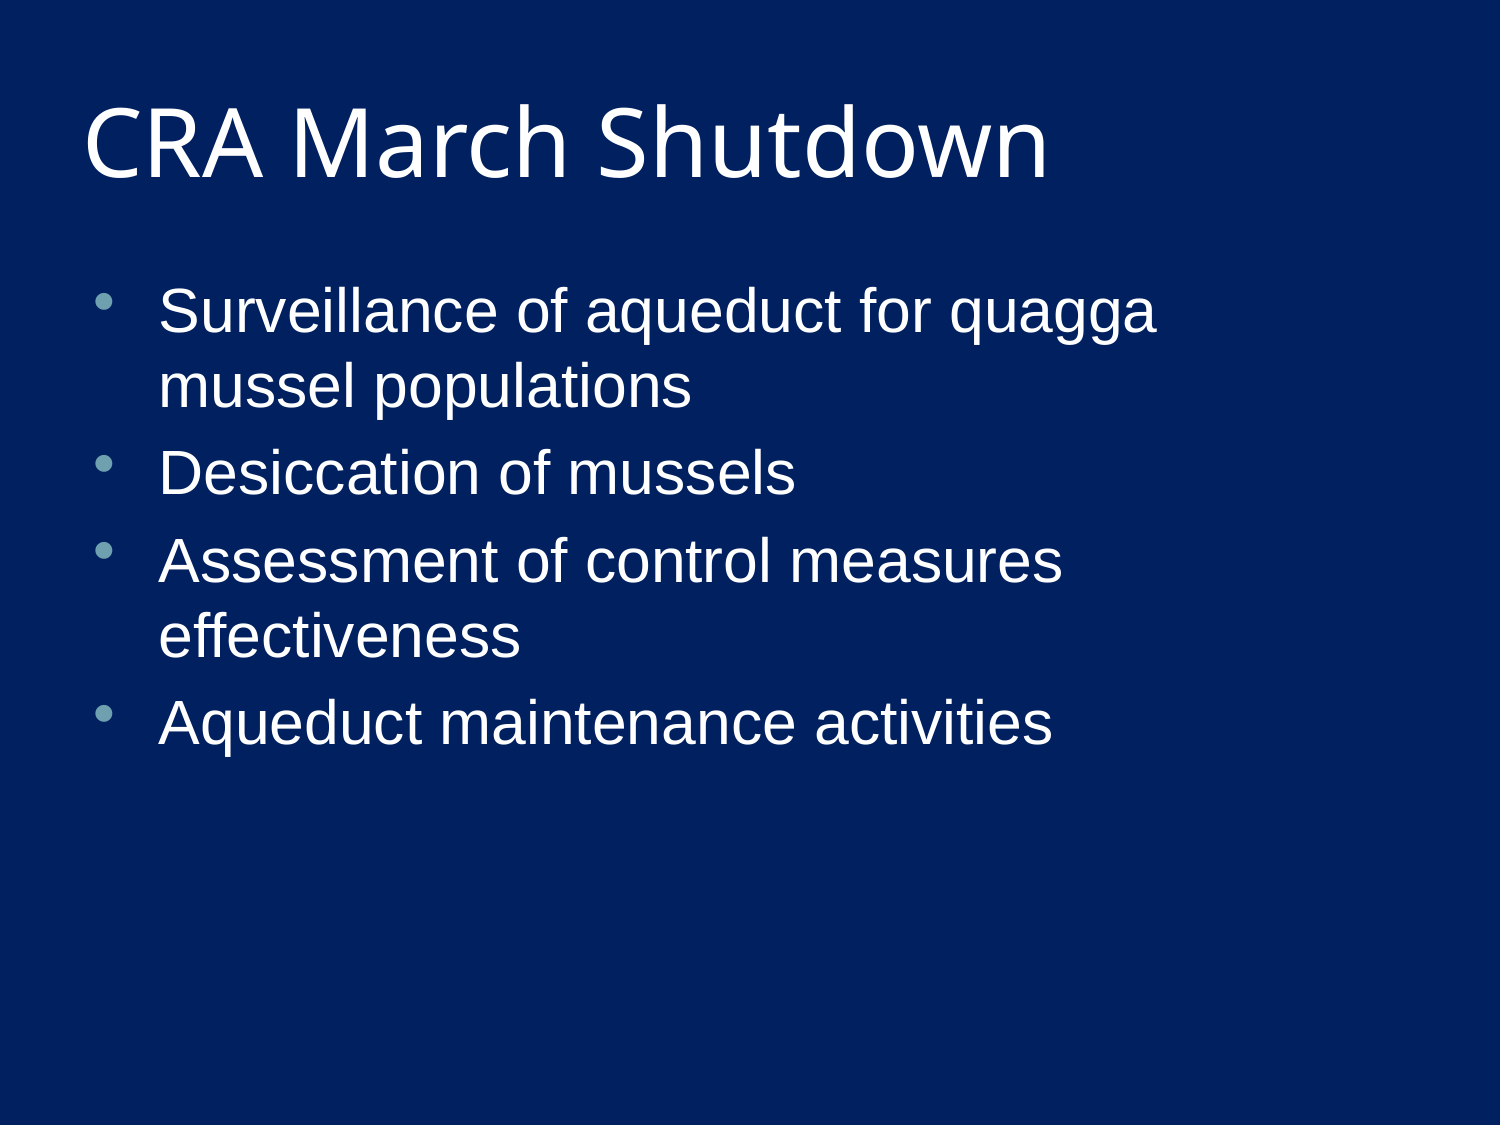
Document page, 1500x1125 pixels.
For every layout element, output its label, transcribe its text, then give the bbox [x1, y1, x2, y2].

title CRA March Shutdown [75, 45, 1300, 233]
list Surveillance of aqueduct for quagga mussel populations Desiccation of mussels Assessment of control measures effectiveness Aqueduct maintenance activities [75, 262, 1300, 1005]
